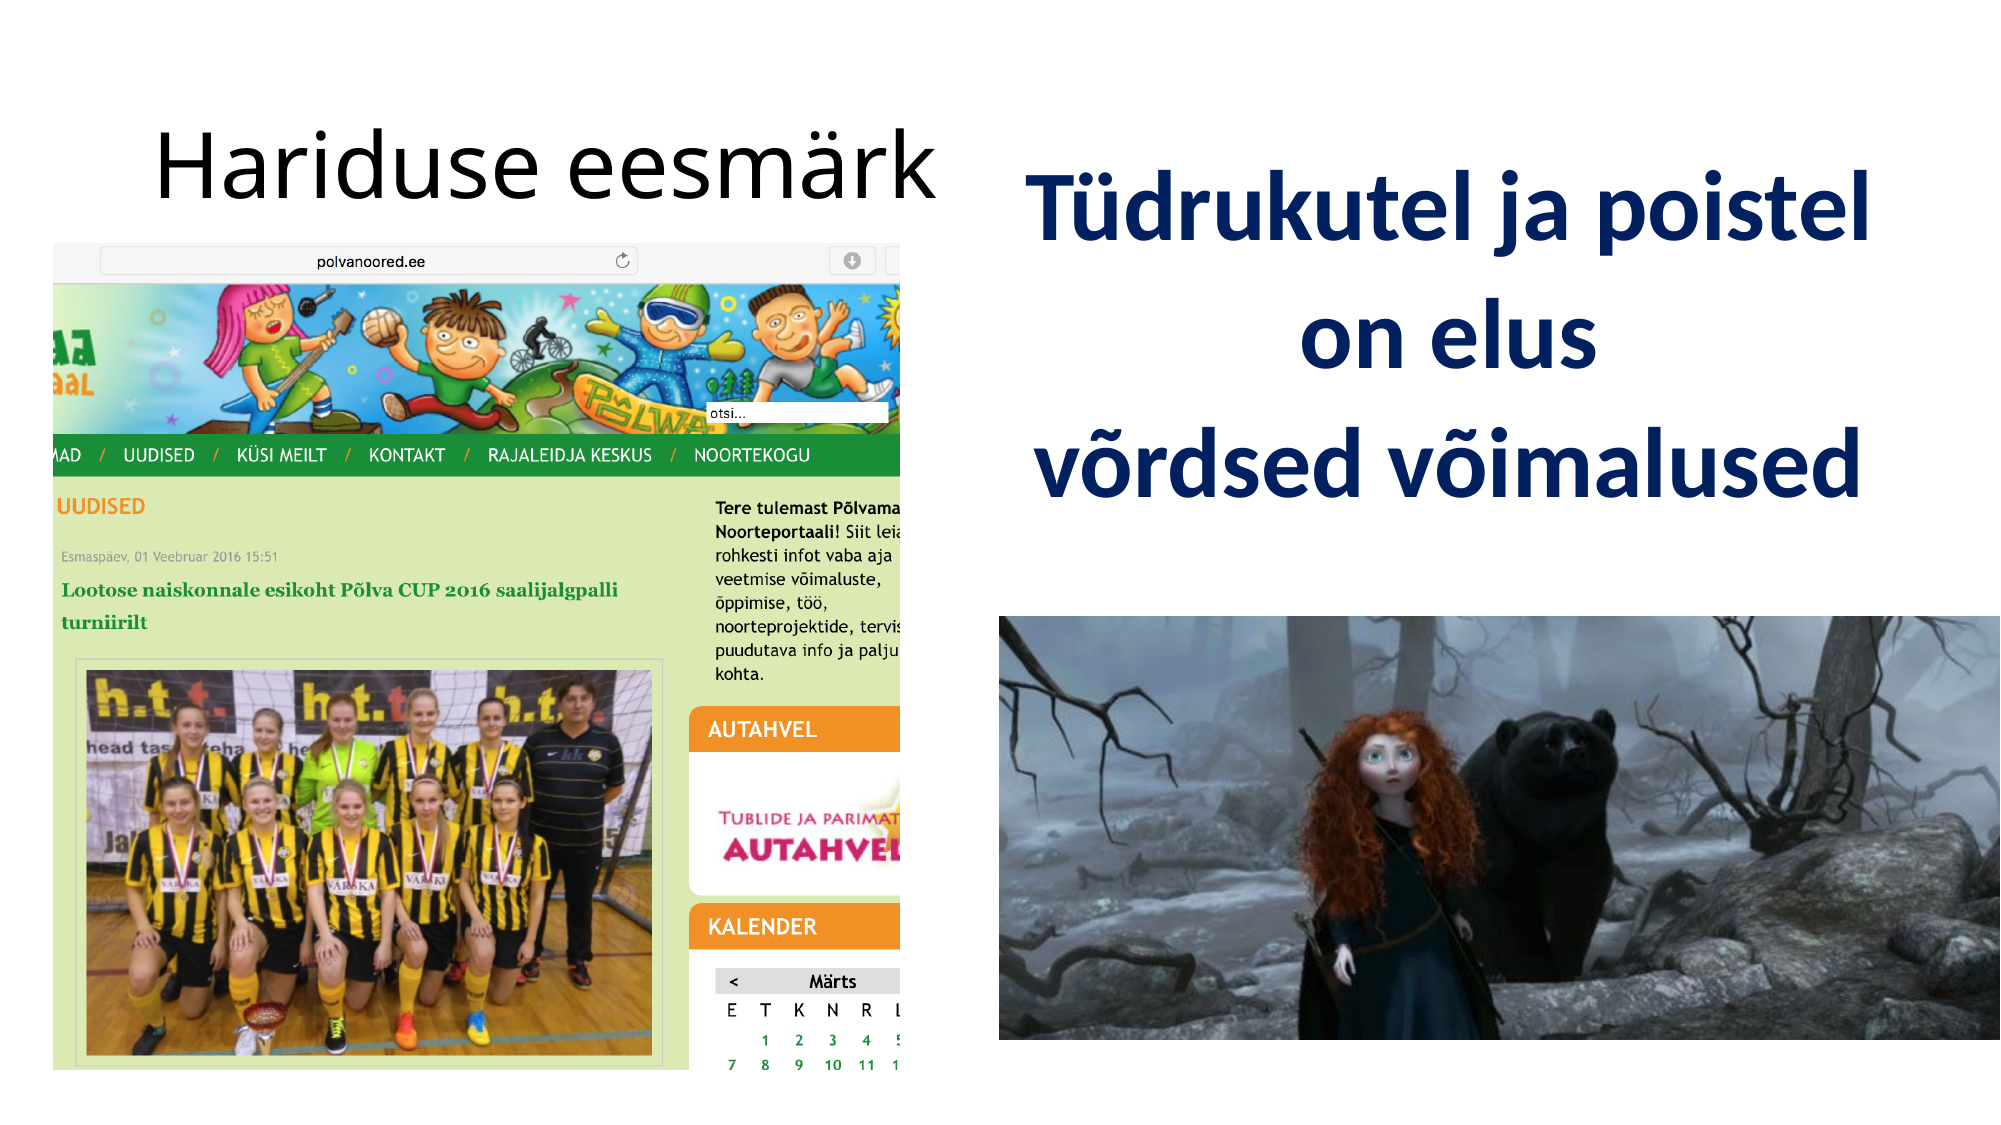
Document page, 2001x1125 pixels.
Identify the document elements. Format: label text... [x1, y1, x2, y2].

title Hariduse eesmärk [137, 59, 1863, 278]
picture [53, 243, 900, 1070]
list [999, 616, 2000, 1040]
list Tüdrukutel ja poistel on elus võrdsed võimalused [924, 146, 1975, 1125]
